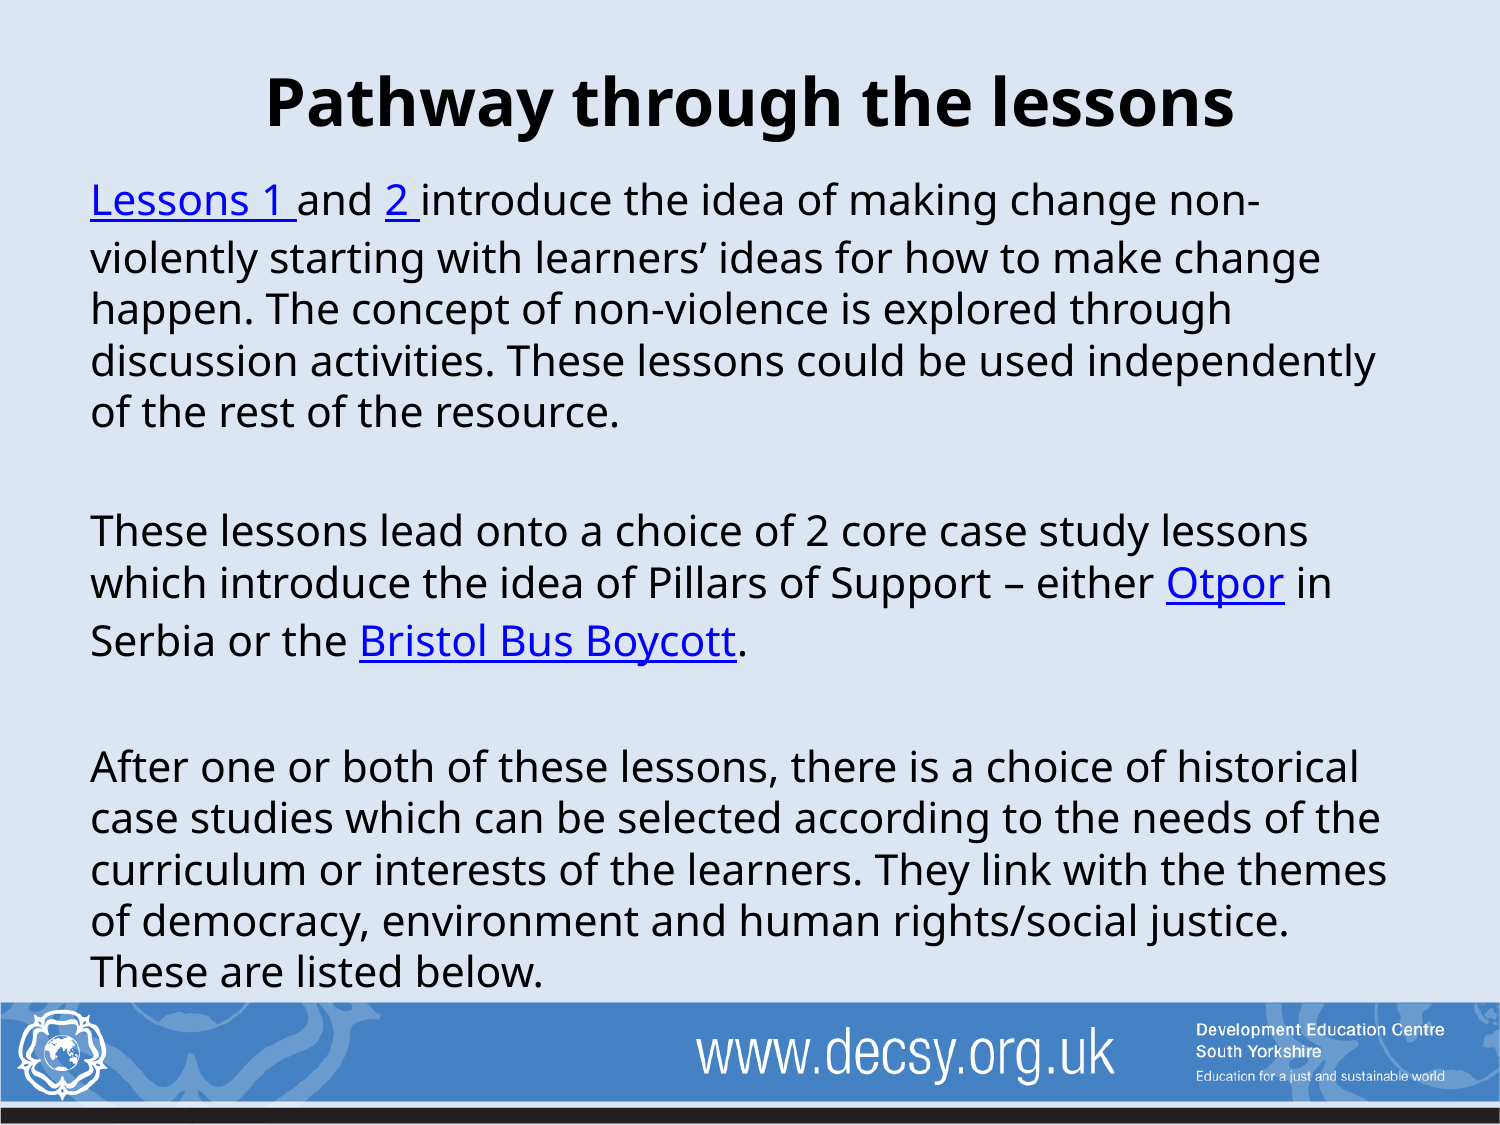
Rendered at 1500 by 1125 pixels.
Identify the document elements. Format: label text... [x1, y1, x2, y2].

list Lessons 1 and 2 introduce the idea of making change non-violently starting with learners’ ideas for how to make change happen. The concept of non-violence is explored through discussion activities. These lessons could be used independently of the rest of the resource. These lessons lead onto a choice of 2 core case study lessons which introduce the idea of Pillars of Support – either Otpor in Serbia or the Bristol Bus Boycott. After one or both of these lessons, there is a choice of historical case studies which can be selected according to the needs of the curriculum or interests of the learners. They link with the themes of democracy, environment and human rights/social justice. These are listed below. [75, 165, 1425, 1005]
title Pathway through the lessons [75, 33, 1425, 165]
picture [0, 1002, 1500, 1125]
